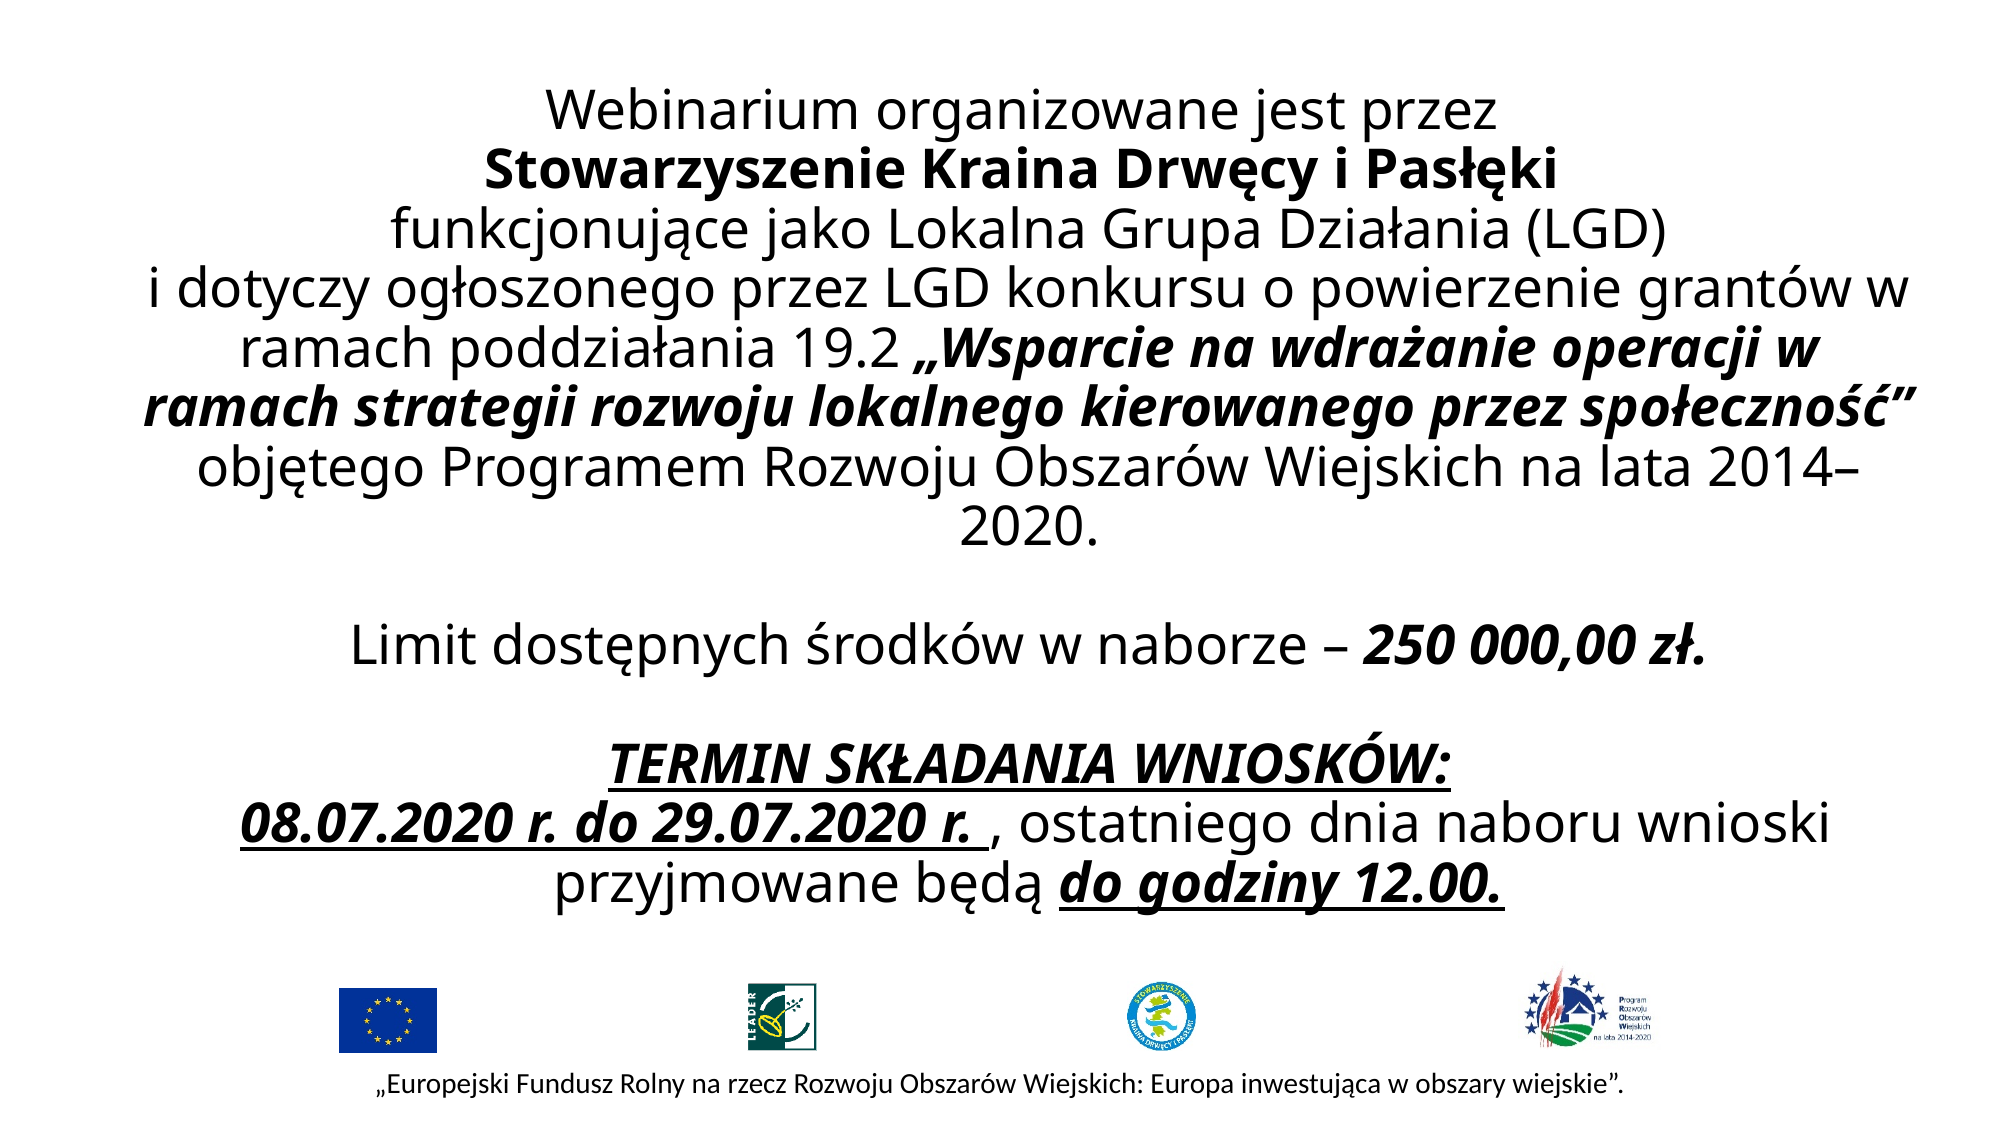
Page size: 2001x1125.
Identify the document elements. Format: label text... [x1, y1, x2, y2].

picture [339, 988, 437, 1054]
picture [1169, 1021, 1196, 1051]
picture [1518, 961, 1661, 1055]
text_box „Europejski Fundusz Rolny na rzecz Rozwoju Obszarów Wiejskich: Europa inwestująca w obszary wiejskie”. [154, 1060, 1846, 1107]
picture [747, 983, 817, 1051]
title Webinarium organizowane jest przez Stowarzyszenie Kraina Drwęcy i Pasłęki funkcjonujące jako Lokalna Grupa Działania (LGD) i dotyczy ogłoszonego przez LGD konkursu o powierzenie grantów w ramach poddziałania 19.2 „Wsparcie na wdrażanie operacji w ramach strategii rozwoju lokalnego kierowanego przez społeczność” objętego Programem Rozwoju Obszarów Wiejskich na lata 2014–2020. Limit dostępnych środków w naborze – 250 000,00 zł. TERMIN SKŁADANIA WNIOSKÓW: 08.07.2020 r. do 29.07.2020 r. , ostatniego dnia naboru wnioski przyjmowane będą do godziny 12.00. [126, 53, 1933, 1060]
picture [1126, 981, 1196, 1051]
